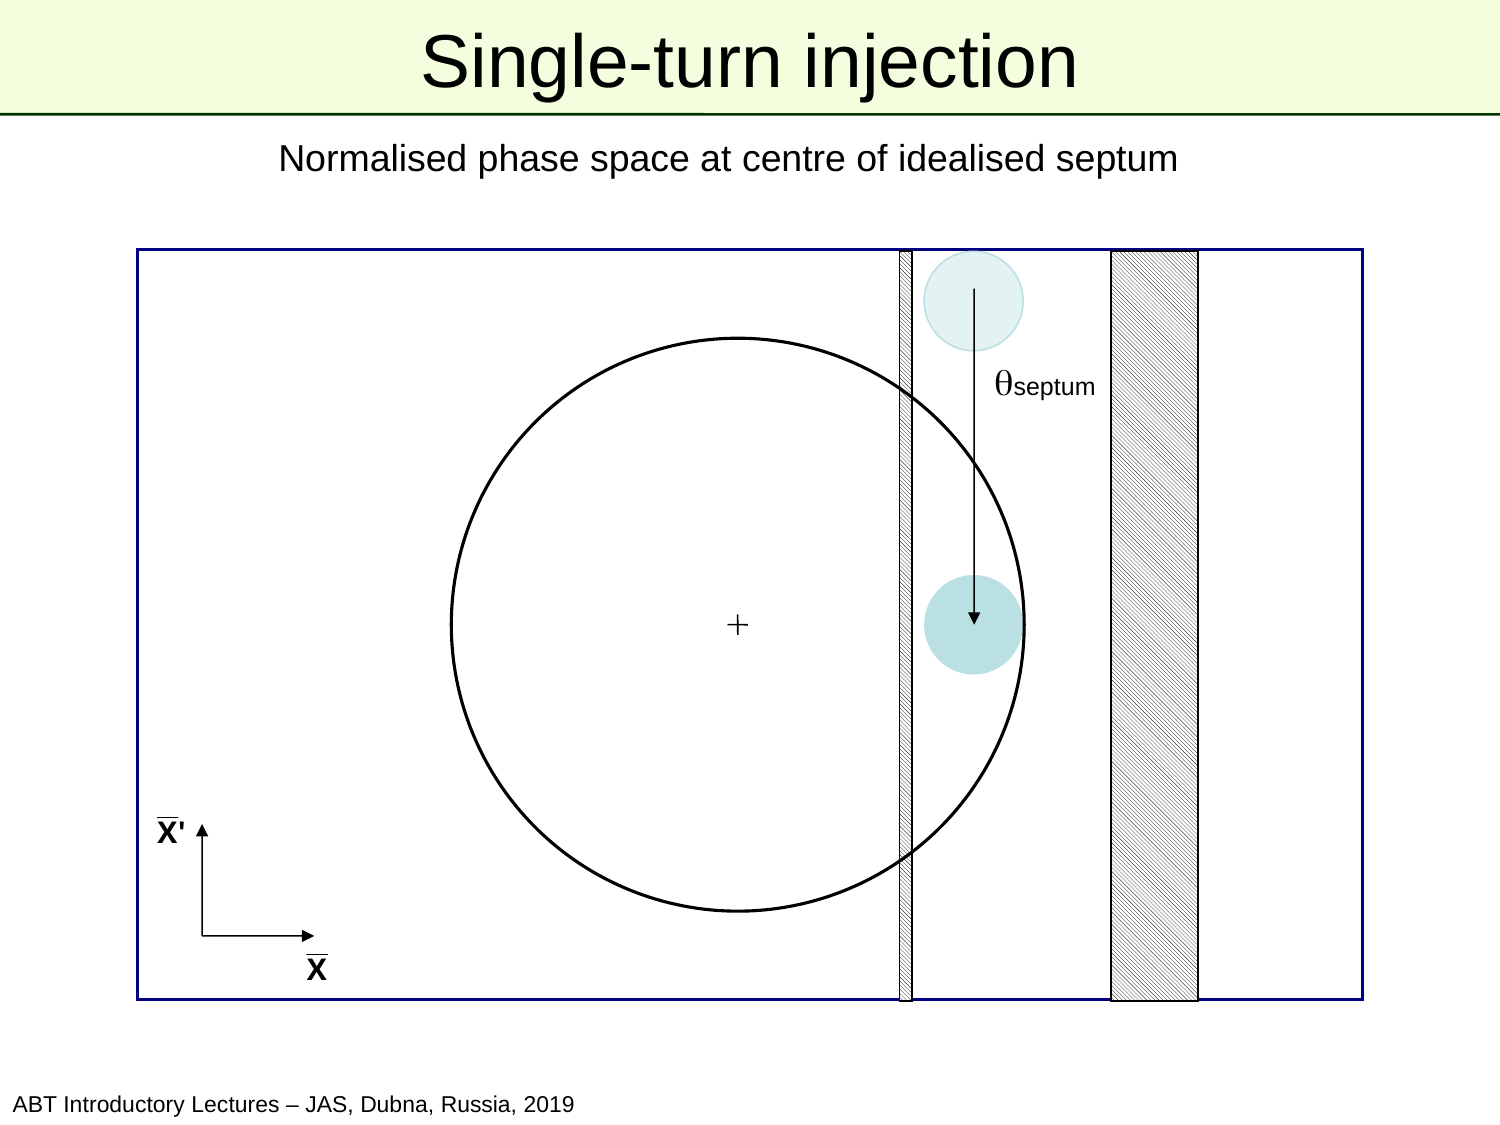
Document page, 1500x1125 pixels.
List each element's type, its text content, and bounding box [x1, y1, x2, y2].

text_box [451, 338, 1025, 912]
text_box [924, 251, 1024, 336]
text_box [1110, 251, 1198, 1002]
text_box [196, 823, 209, 936]
text_box [137, 249, 1363, 1000]
text_box [202, 929, 315, 943]
text_box [899, 920, 912, 1002]
text_box septum [1029, 350, 1111, 411]
text_box [899, 251, 912, 336]
text_box Normalised phase space at centre of idealised septum [263, 126, 1194, 187]
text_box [301, 948, 335, 987]
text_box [152, 811, 191, 850]
text_box ABT Introductory Lectures – JAS, Dubna, Russia, 2019 [0, 1082, 591, 1125]
title Single-turn injection [0, 0, 1500, 115]
